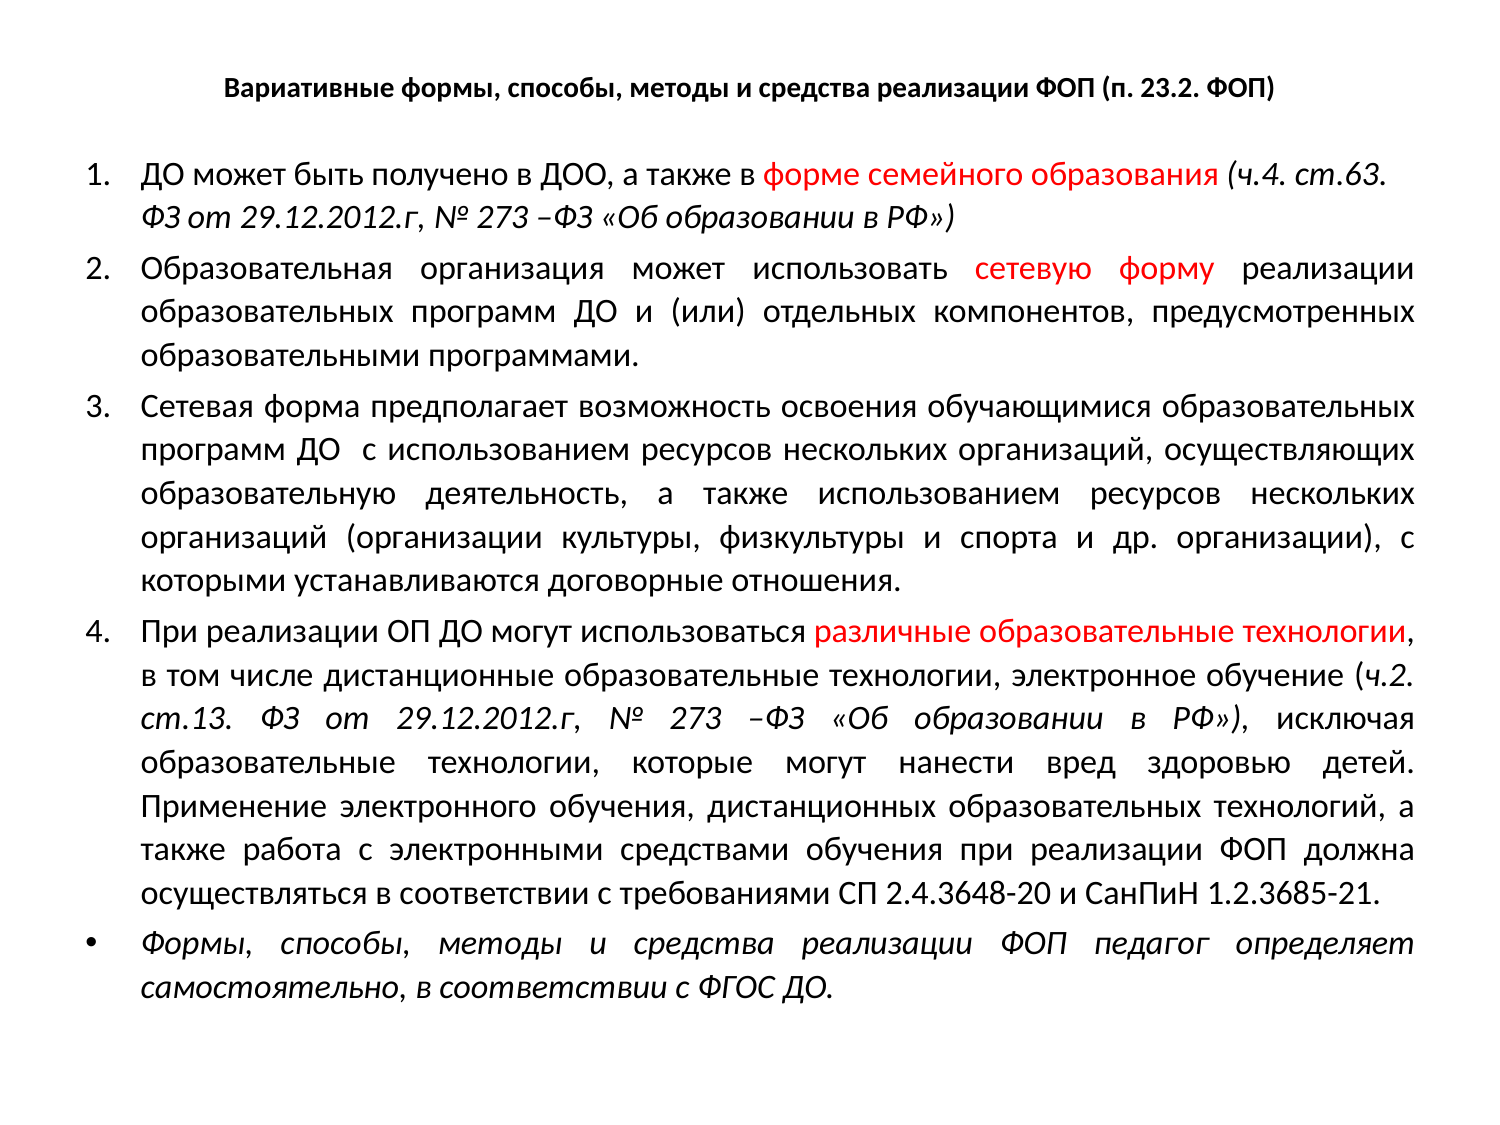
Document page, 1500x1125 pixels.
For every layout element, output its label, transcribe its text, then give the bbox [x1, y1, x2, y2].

list ДО может быть получено в ДОО, а также в форме семейного образования (ч.4. ст.63. ФЗ от 29.12.2012.г, № 273 –ФЗ «Об образовании в РФ») Образовательная организация может использовать сетевую форму реализации образовательных программ ДО и (или) отдельных компонентов, предусмотренных образовательными программами. Сетевая форма предполагает возможность освоения обучающимися образовательных программ ДО с использованием ресурсов нескольких организаций, осуществляющих образовательную деятельность, а также использованием ресурсов нескольких организаций (организации культуры, физкультуры и спорта и др. организации), с которыми устанавливаются договорные отношения. При реализации ОП ДО могут использоваться различные образовательные технологии, в том числе дистанционные образовательные технологии, электронное обучение (ч.2. ст.13. ФЗ от 29.12.2012.г, № 273 –ФЗ «Об образовании в РФ»), исключая образовательные технологии, которые могут нанести вред здоровью детей. Применение электронного обучения, дистанционных образовательных технологий, а также работа с электронными средствами обучения при реализации ФОП должна осуществляться в соответствии с требованиями СП 2.4.3648-20 и СанПиН 1.2.3685-21. Формы, способы, методы и средства реализации ФОП педагог определяет самостоятельно, в соответствии с ФГОС ДО. [70, 140, 1430, 1079]
title Вариативные формы, способы, методы и средства реализации ФОП (п. 23.2. ФОП) [103, 59, 1397, 140]
